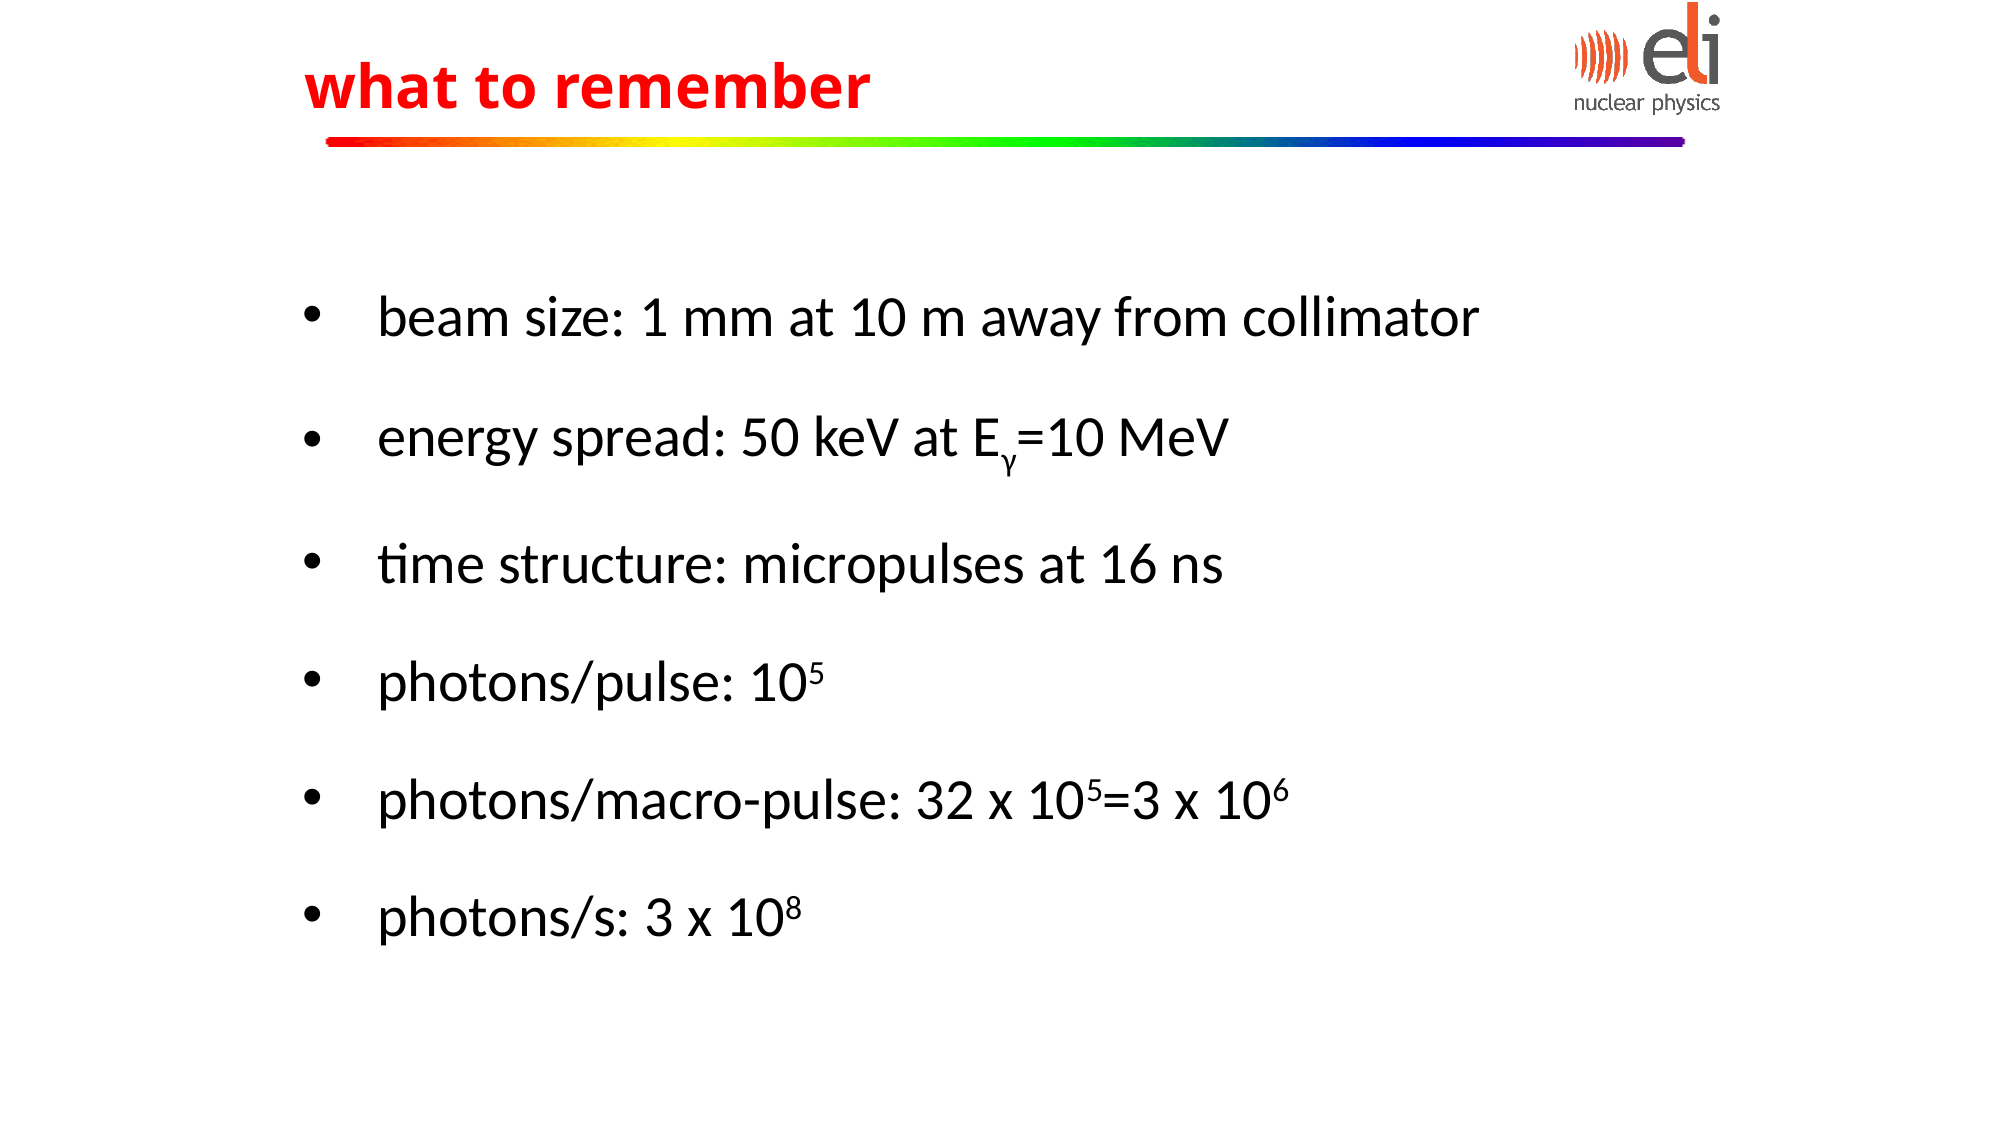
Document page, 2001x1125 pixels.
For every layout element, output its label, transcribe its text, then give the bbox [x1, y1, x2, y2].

picture [1278, 137, 1688, 147]
picture [1573, 2, 1720, 116]
title what to remember [304, 27, 1655, 147]
picture [324, 137, 1263, 147]
text_box beam size: 1 mm at 10 m away from collimator energy spread: 50 keV at Eγ=10 MeV time structure: micropulses at 16 ns photons/pulse: 105 photons/macro-pulse: 32 x 105=3 x 106 photons/s: 3 x 108 [287, 249, 1700, 988]
